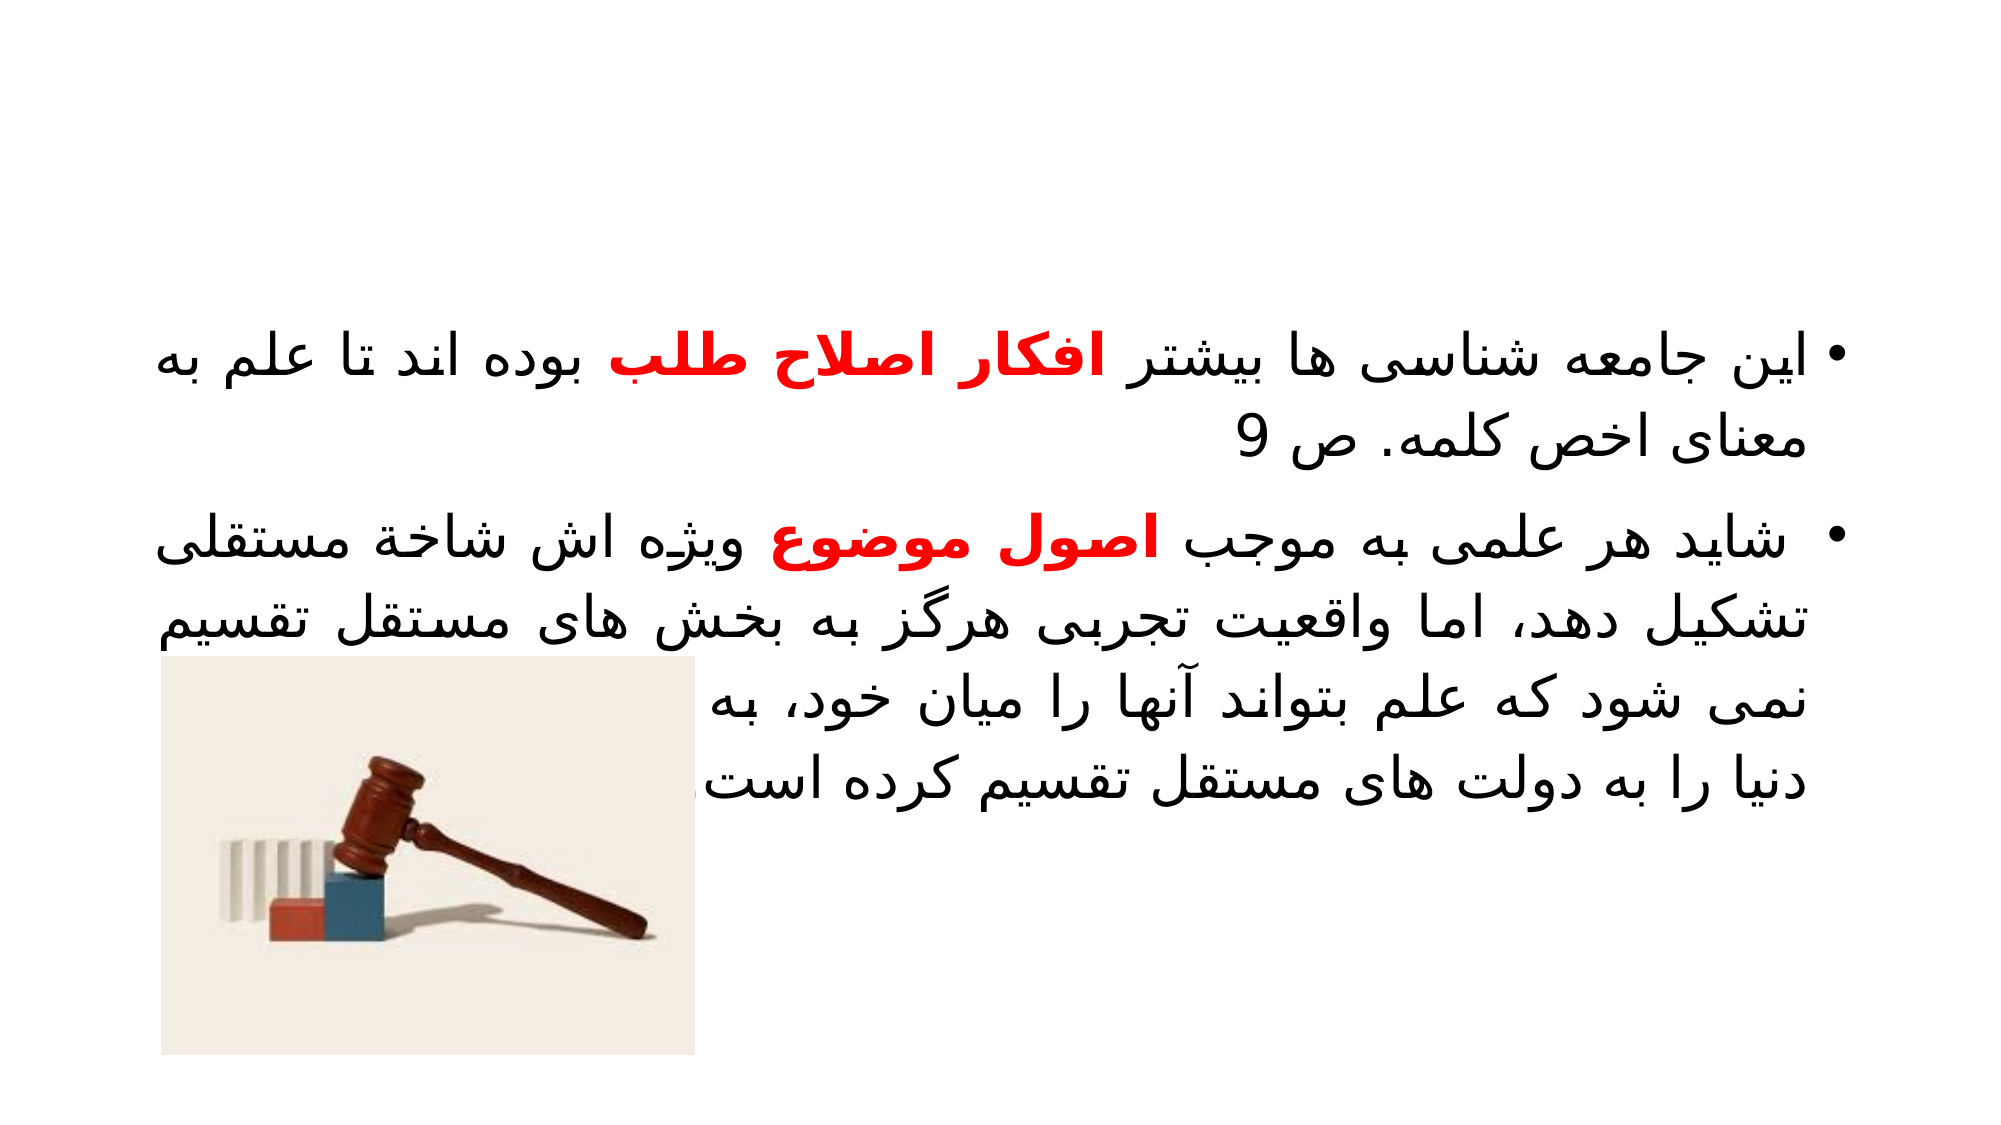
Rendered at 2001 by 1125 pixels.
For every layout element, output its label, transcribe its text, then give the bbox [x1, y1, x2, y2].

list این جامعه شناسی ها بیشتر افکار اصلاح طلب بوده اند تا علم به معنای اخص کلمه. ص 9 شاید هر علمی به موجب اصول موضوع ویژه اش شاخة مستقلی تشکیل دهد، اما واقعیت تجربی هرگز به بخش های مستقل تقسیم نمی شود که علم بتواند آنها را میان خود، به شیوه ای که سیاست، دنیا را به دولت های مستقل تقسیم کرده است. ص 10 [137, 299, 1863, 1014]
picture [161, 656, 695, 1055]
